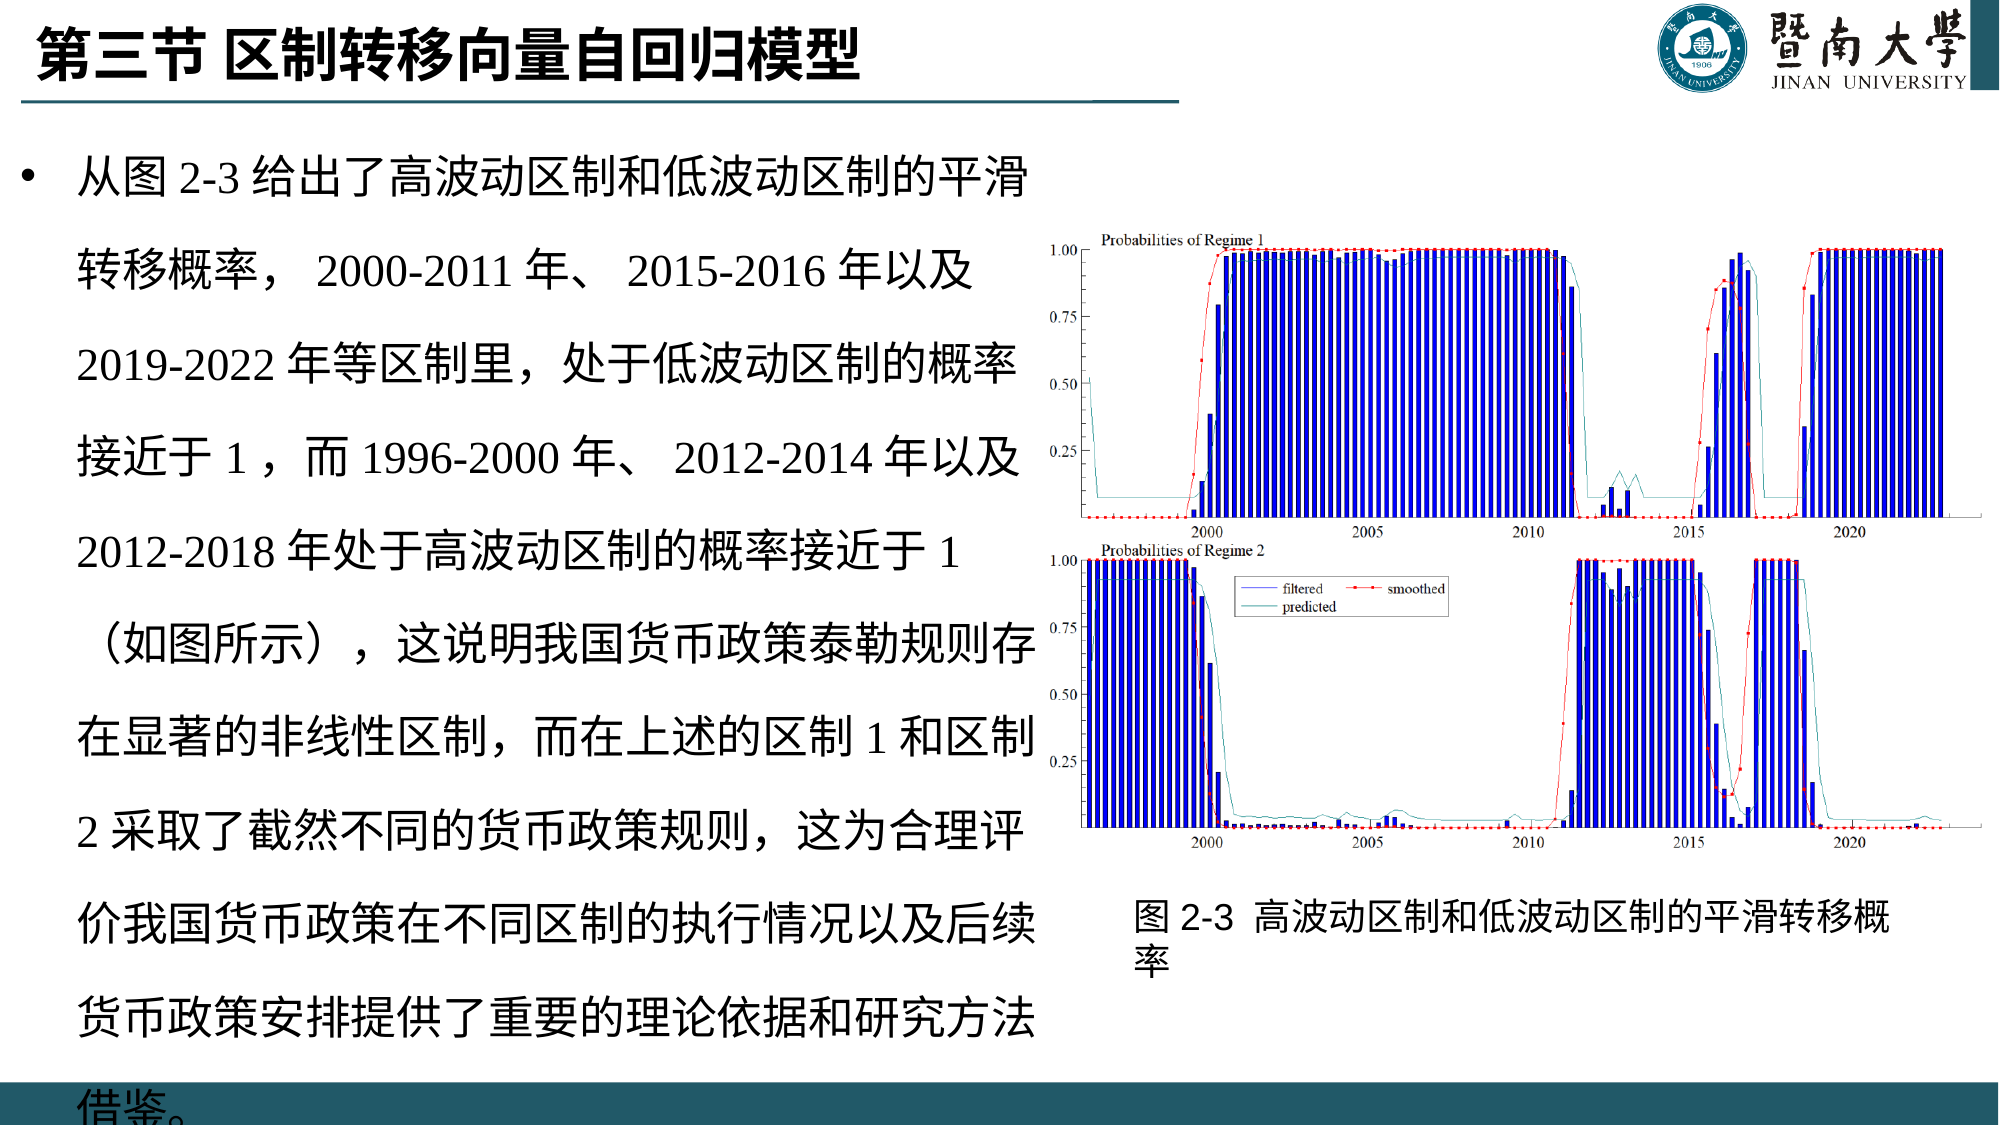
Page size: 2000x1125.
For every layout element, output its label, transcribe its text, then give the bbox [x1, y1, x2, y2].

picture [1657, 3, 1967, 93]
picture [1047, 231, 1985, 852]
text_box 从图2-3给出了高波动区制和低波动区制的平滑转移概率，2000-2011年、2015-2016年以及2019-2022年等区制里，处于低波动区制的概率接近于1，而1996-2000年、2012-2014年以及2012-2018年处于高波动区制的概率接近于1（如图所示），这说明我国货币政策泰勒规则存在显著的非线性区制，而在上述的区制1和区制2采取了截然不同的货币政策规则，这为合理评价我国货币政策在不同区制的执行情况以及后续货币政策安排提供了重要的理论依据和研究方法借鉴。 [5, 101, 1072, 1065]
text_box 图2-3 高波动区制和低波动区制的平滑转移概率 [1119, 885, 1936, 990]
title 第三节 区制转移向量自回归模型 [19, 0, 1093, 124]
